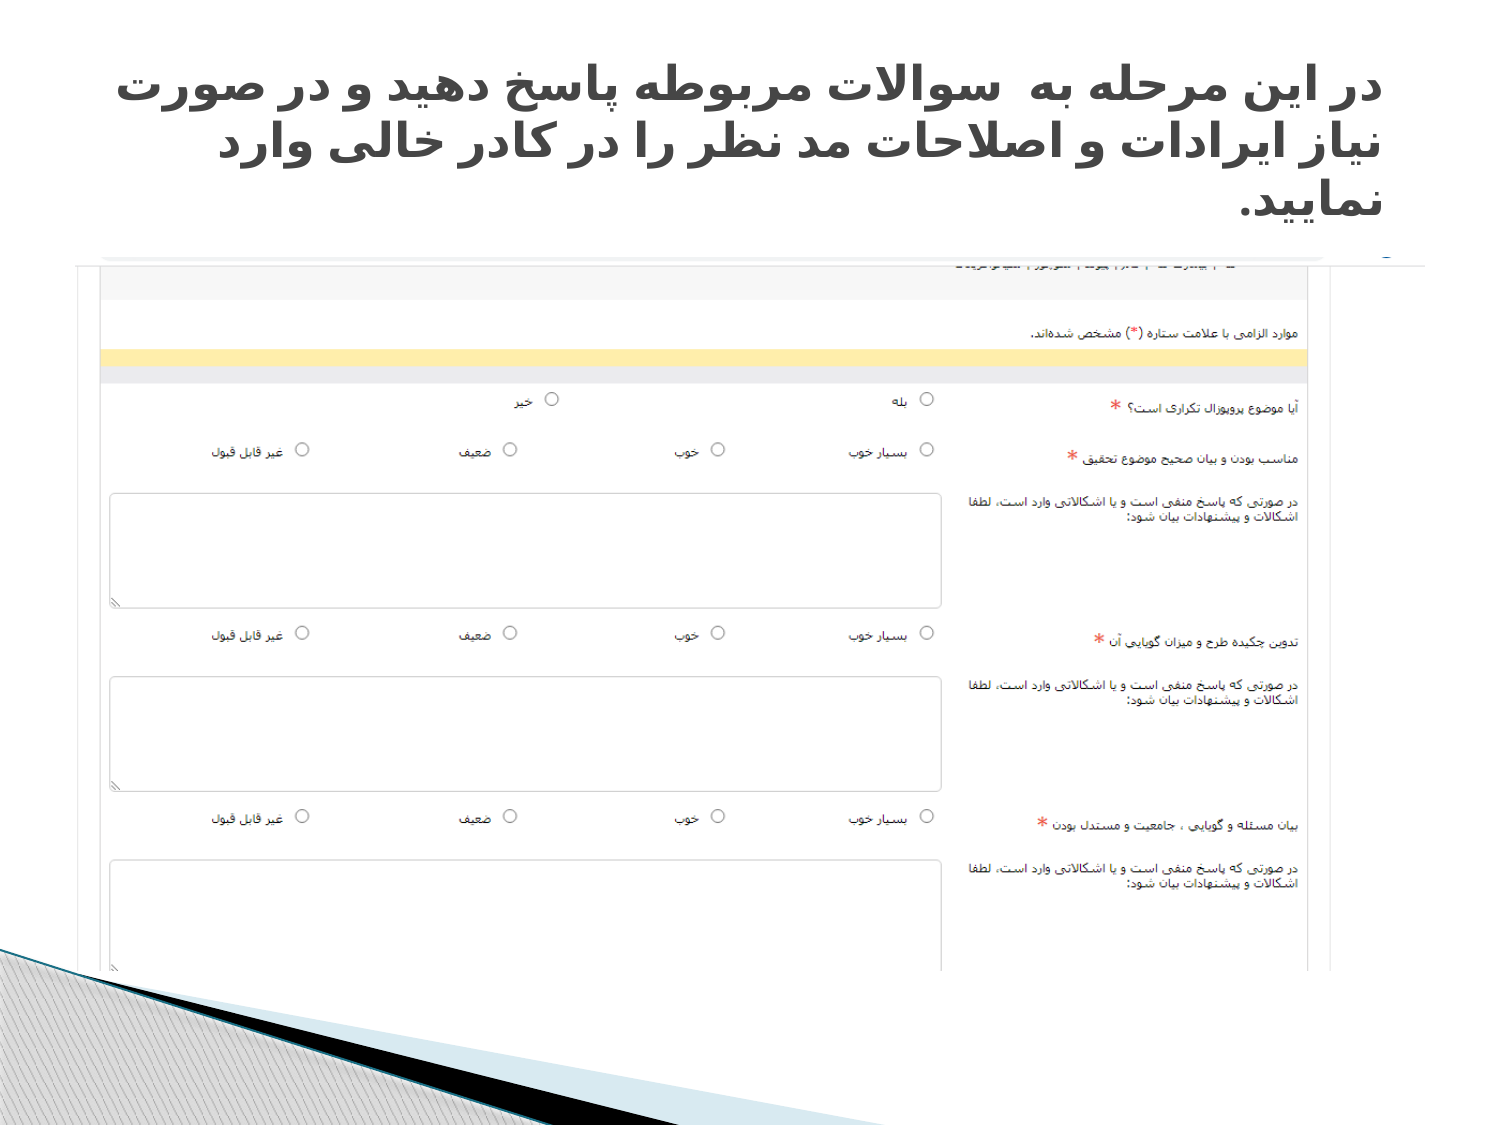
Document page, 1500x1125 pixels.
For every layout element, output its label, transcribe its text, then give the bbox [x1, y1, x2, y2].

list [74, 257, 1426, 972]
title در این مرحله به سوالات مربوطه پاسخ دهید و در صورت نیاز ایرادات و اصلاحات مد نظر را در کادر خالی وارد نمایید. [75, 45, 1400, 233]
